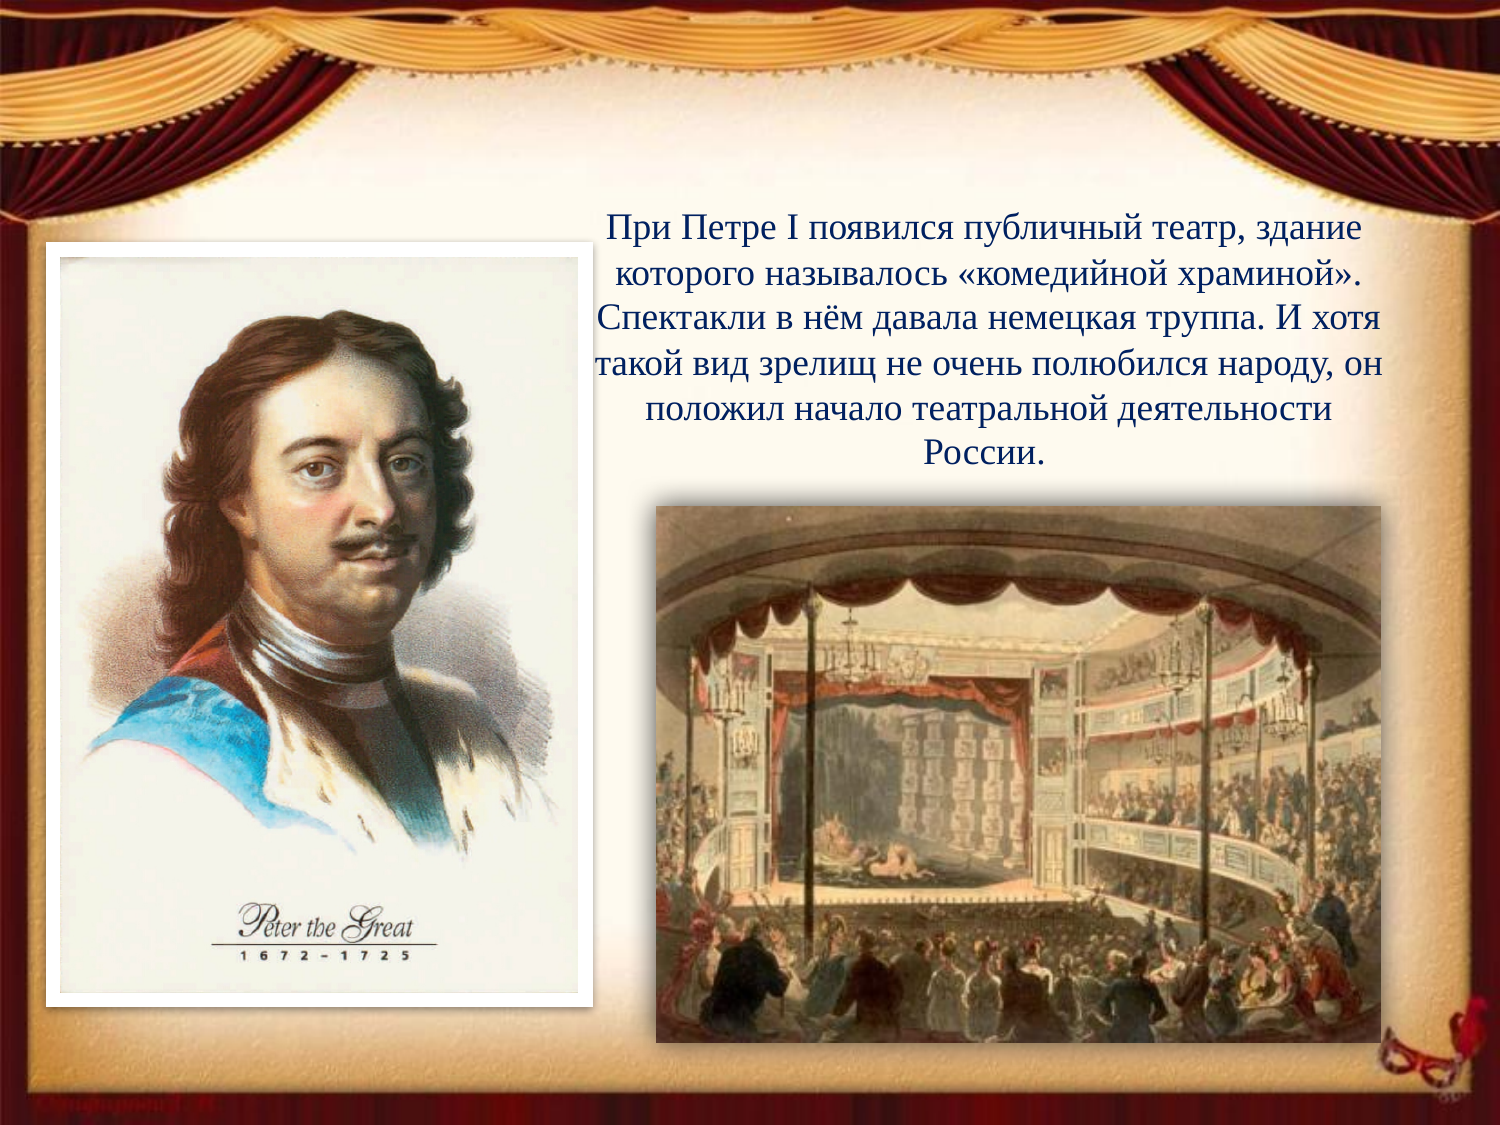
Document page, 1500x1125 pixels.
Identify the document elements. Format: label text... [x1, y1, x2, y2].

text_box При Петре I появился публичный театр, здание которого называлось «комедийной храминой». Спектакли в нём давала немецкая труппа. И хотя такой вид зрелищ не очень полюбился народу, он положил начало театральной деятельности России. [578, 195, 1401, 480]
picture [0, 0, 1500, 1125]
